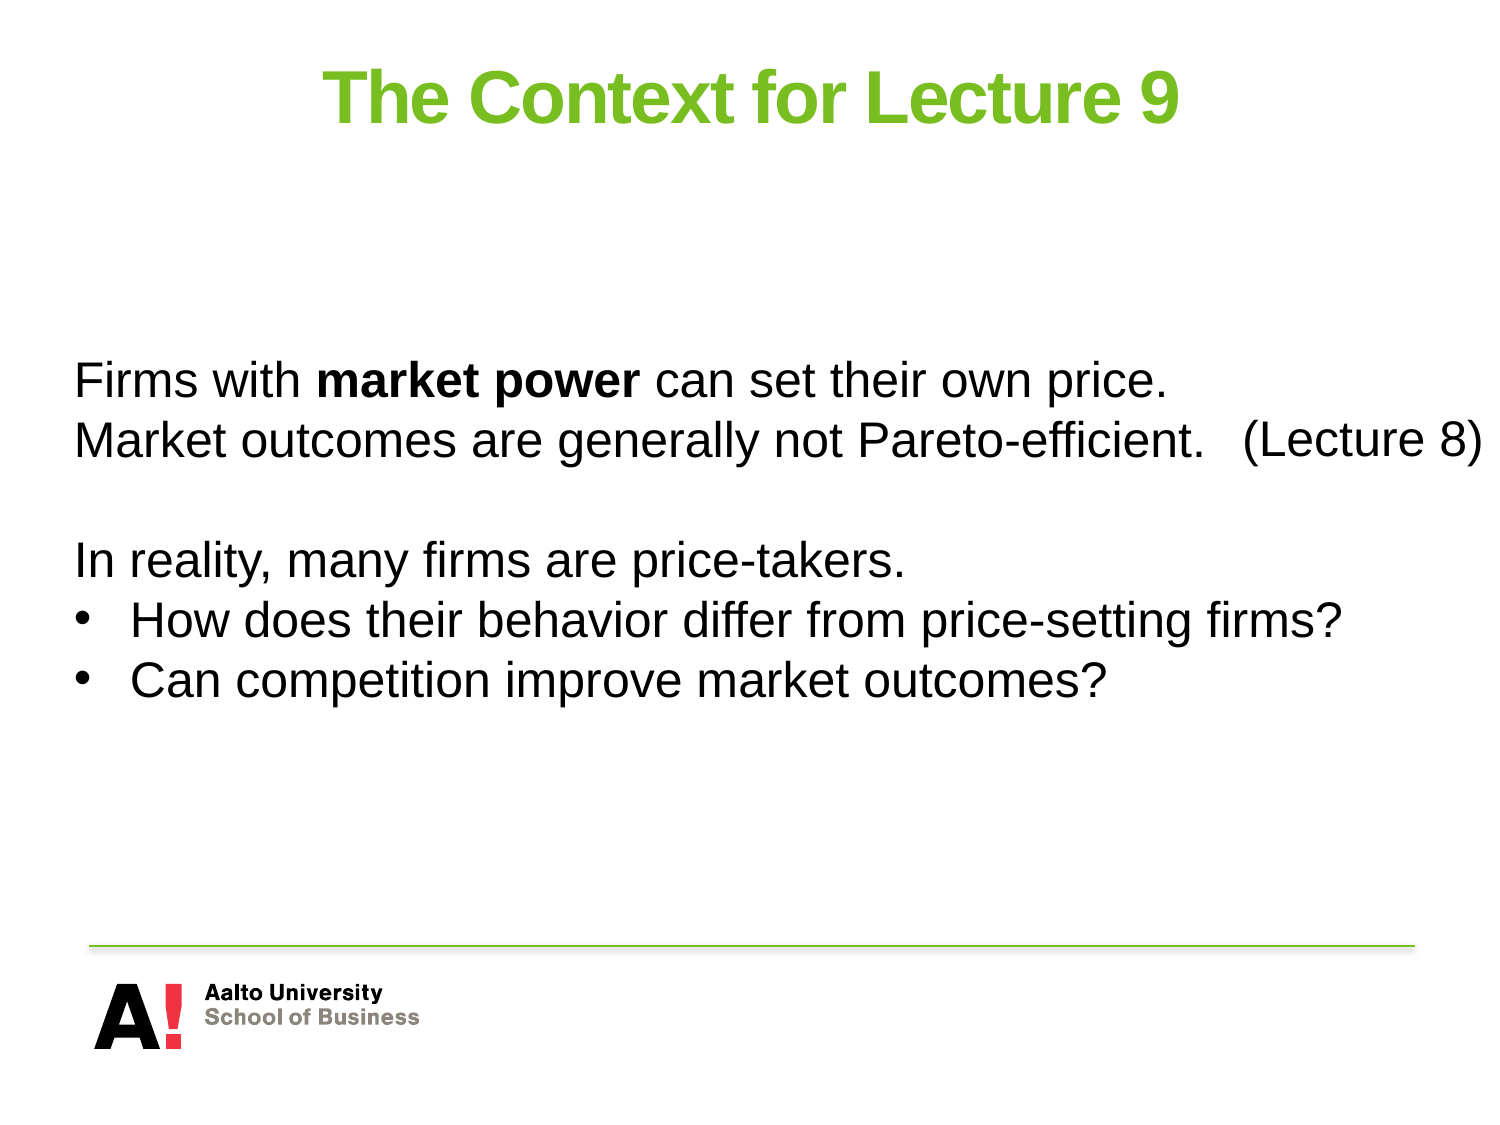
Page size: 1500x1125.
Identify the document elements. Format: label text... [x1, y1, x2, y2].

title The Context for Lecture 9 [88, 62, 1415, 259]
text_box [58, 339, 1500, 719]
